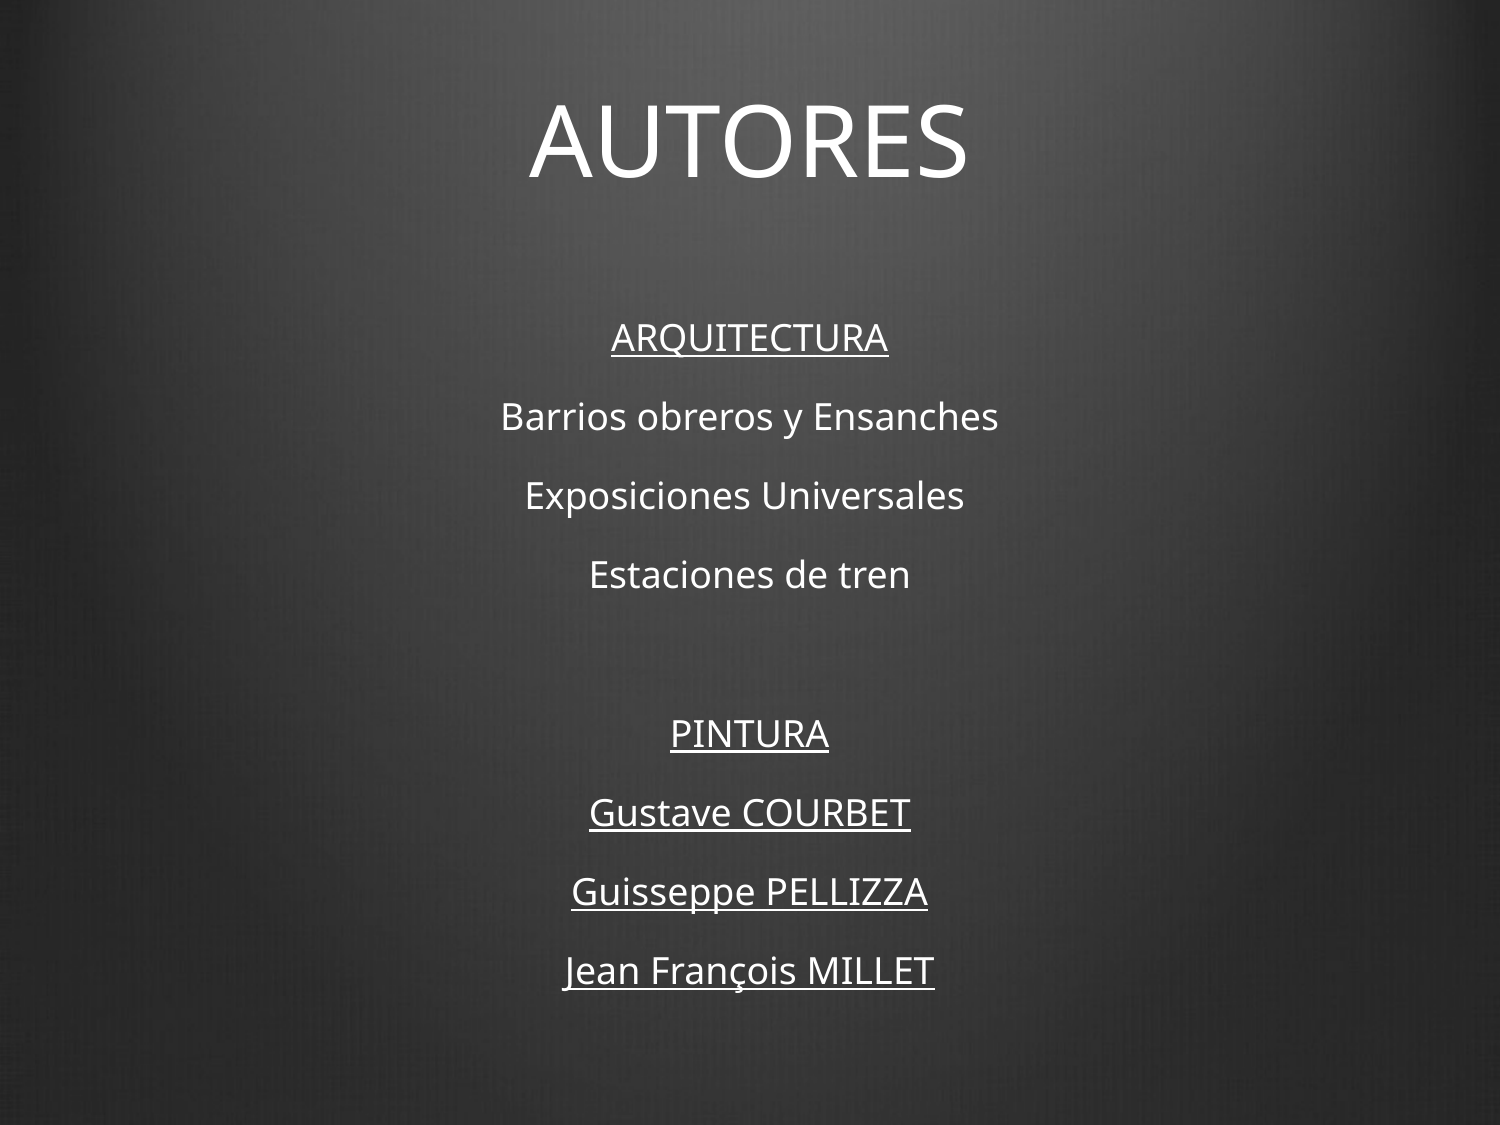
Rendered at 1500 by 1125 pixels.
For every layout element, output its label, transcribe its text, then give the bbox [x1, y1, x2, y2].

title AUTORES [112, 19, 1388, 255]
list ARQUITECTURA Barrios obreros y Ensanches Exposiciones Universales Estaciones de tren PINTURA Gustave COURBET Guisseppe PELLIZZA Jean François MILLET [112, 306, 1388, 1005]
